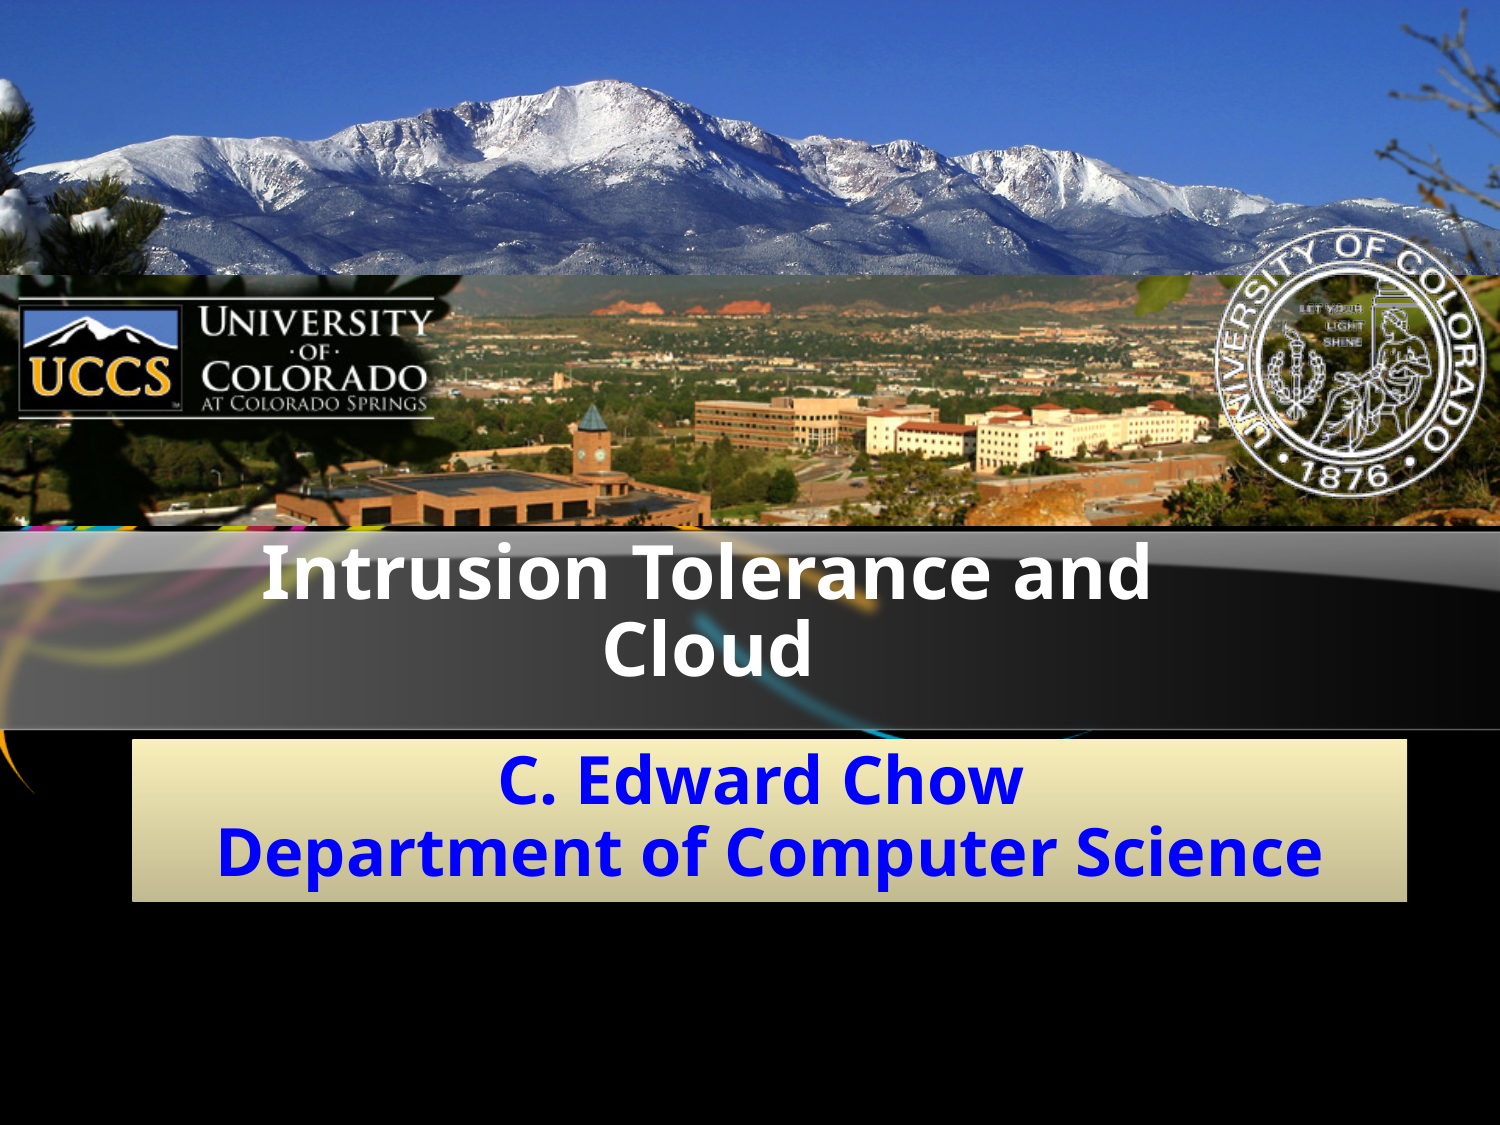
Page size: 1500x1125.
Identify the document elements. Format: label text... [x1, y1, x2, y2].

subtitle C. Edward Chow Department of Computer Science [132, 739, 1408, 902]
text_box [1205, 222, 1500, 509]
picture [0, 0, 1500, 794]
text_box Intrusion Tolerance and Cloud [197, 534, 1220, 699]
